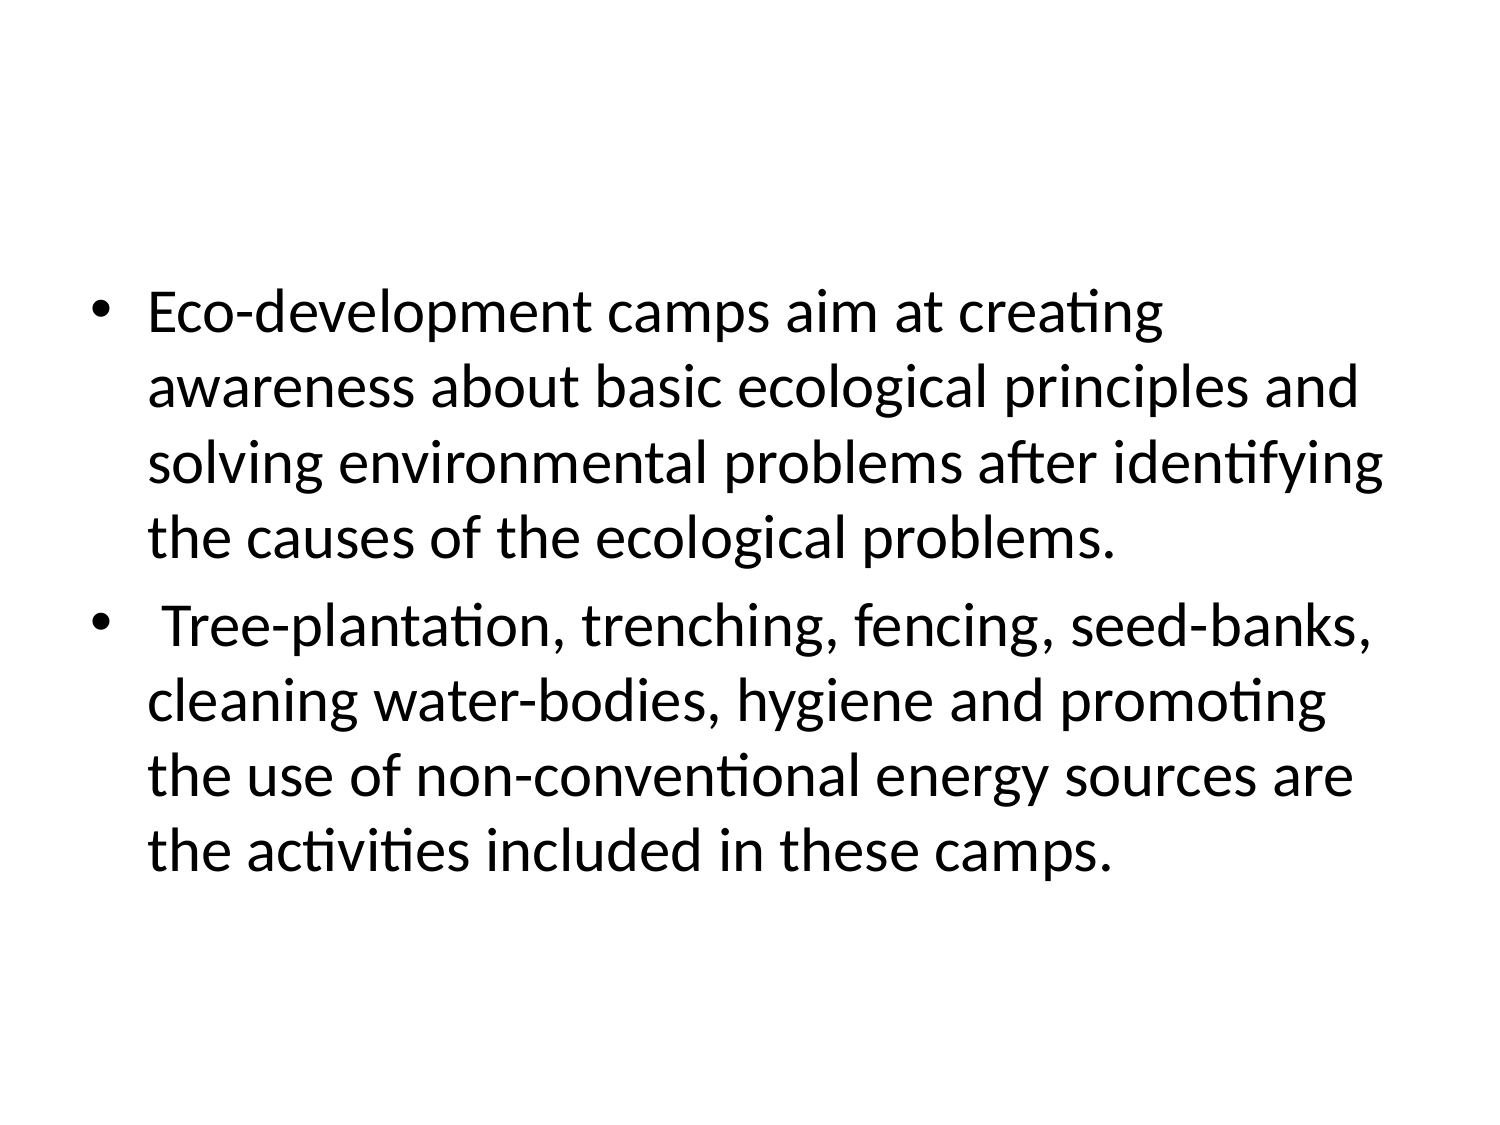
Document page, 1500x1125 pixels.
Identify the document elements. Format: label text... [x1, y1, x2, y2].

list Eco-development camps aim at creating awareness about basic ecological principles and solving environmental problems after identifying the causes of the ecological problems. Tree-plantation, trenching, fencing, seed-banks, cleaning water-bodies, hygiene and promoting the use of non-conventional energy sources are the activities included in these camps. [75, 262, 1425, 1005]
